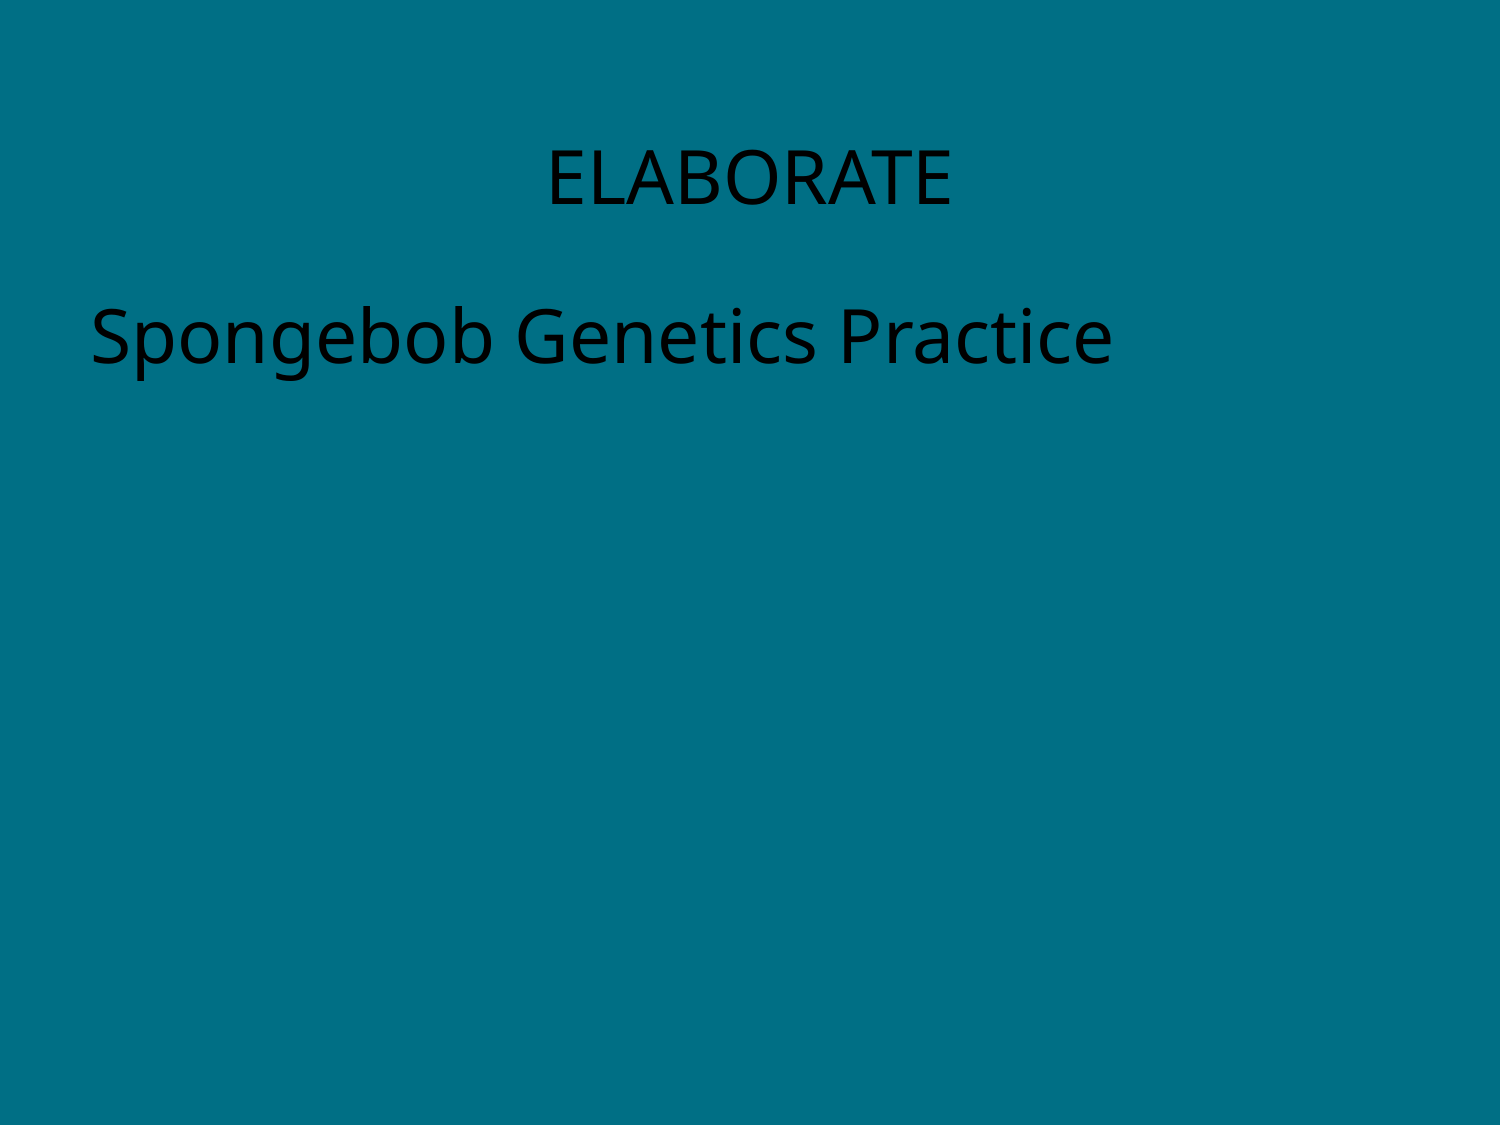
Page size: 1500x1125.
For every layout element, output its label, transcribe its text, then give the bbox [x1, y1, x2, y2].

list Spongebob Genetics Practice [75, 259, 1425, 1000]
title ELABORATE [75, 62, 1425, 259]
